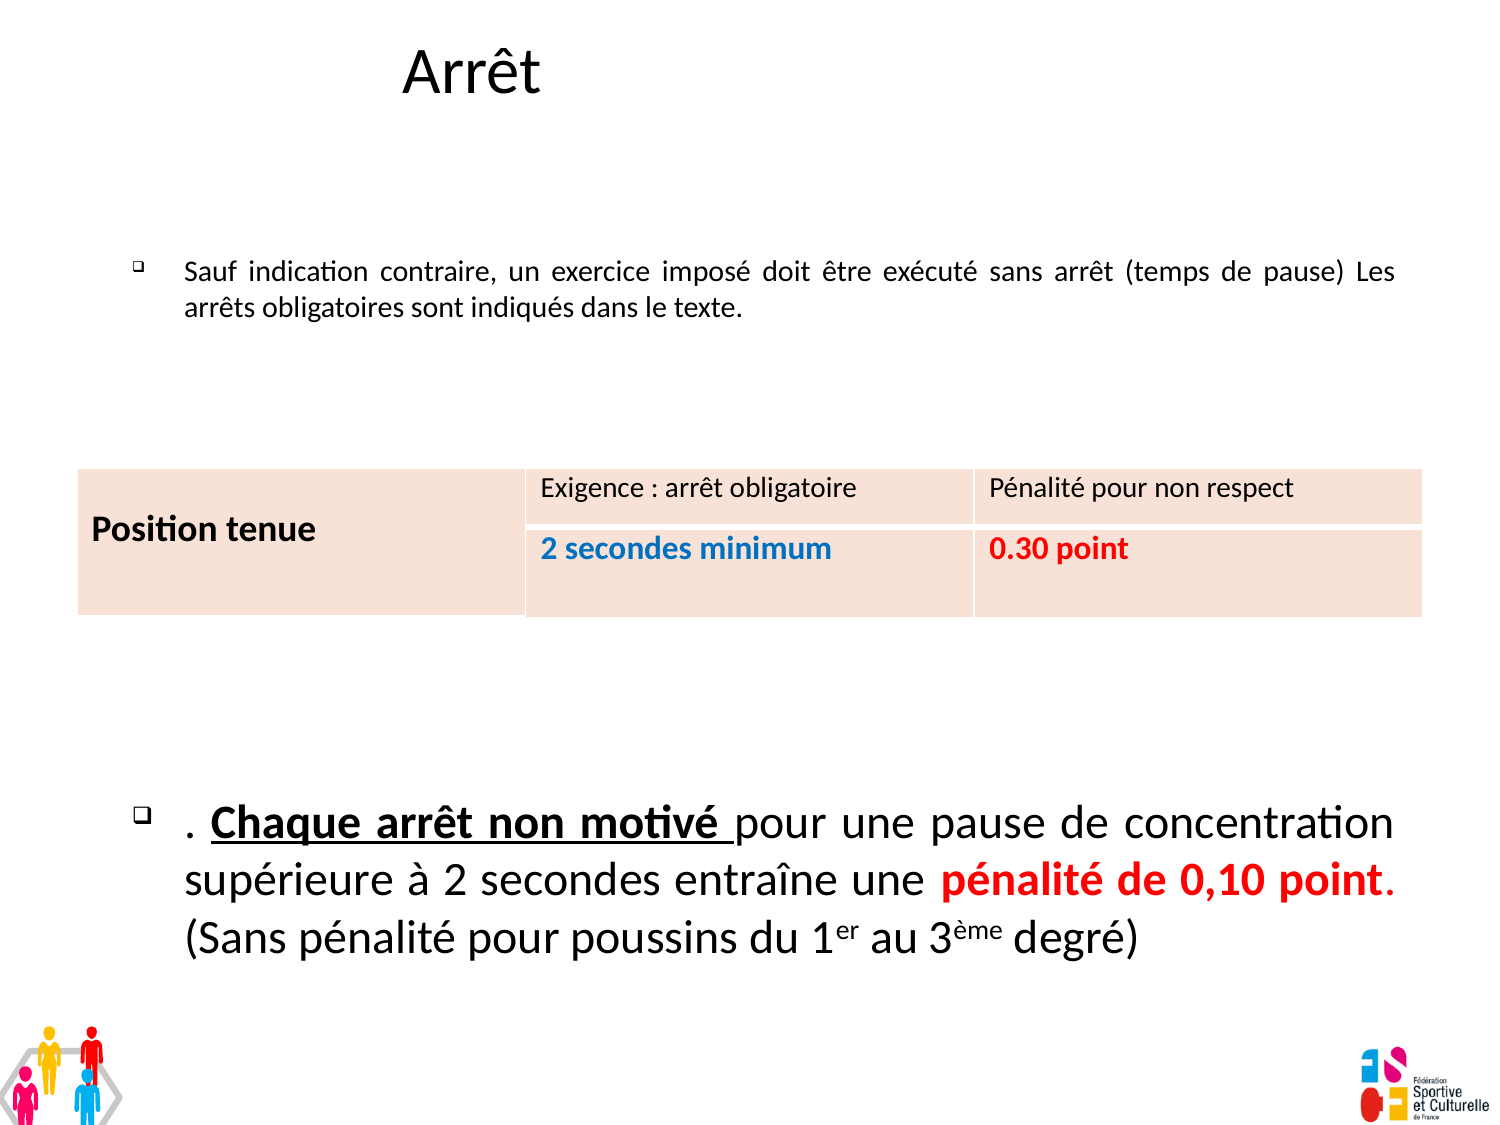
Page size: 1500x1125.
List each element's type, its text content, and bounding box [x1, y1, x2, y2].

title Arrêt [229, 18, 715, 114]
list Sauf indication contraire, un exercice imposé doit être exécuté sans arrêt (temps de pause) Les arrêts obligatoires sont indiqués dans le texte. . Chaque arrêt non motivé pour une pause de concentration supérieure à 2 secondes entraîne une pénalité de 0,10 point. (Sans pénalité pour poussins du 1er au 3ème degré) [116, 618, 1412, 1048]
picture [1353, 1042, 1496, 1125]
list Sauf indication contraire, un exercice imposé doit être exécuté sans arrêt (temps de pause) Les arrêts obligatoires sont indiqués dans le texte. . Chaque arrêt non motivé pour une pause de concentration supérieure à 2 secondes entraîne une pénalité de 0,10 point. (Sans pénalité pour poussins du 1er au 3ème degré) [116, 243, 1412, 467]
table_header Pénalité pour non respect [975, 469, 1422, 524]
table_cell 2 secondes minimum [526, 530, 973, 617]
table_header Position tenue [78, 469, 525, 615]
table_header Exigence : arrêt obligatoire [526, 469, 973, 524]
table_cell 0.30 point [975, 530, 1422, 617]
